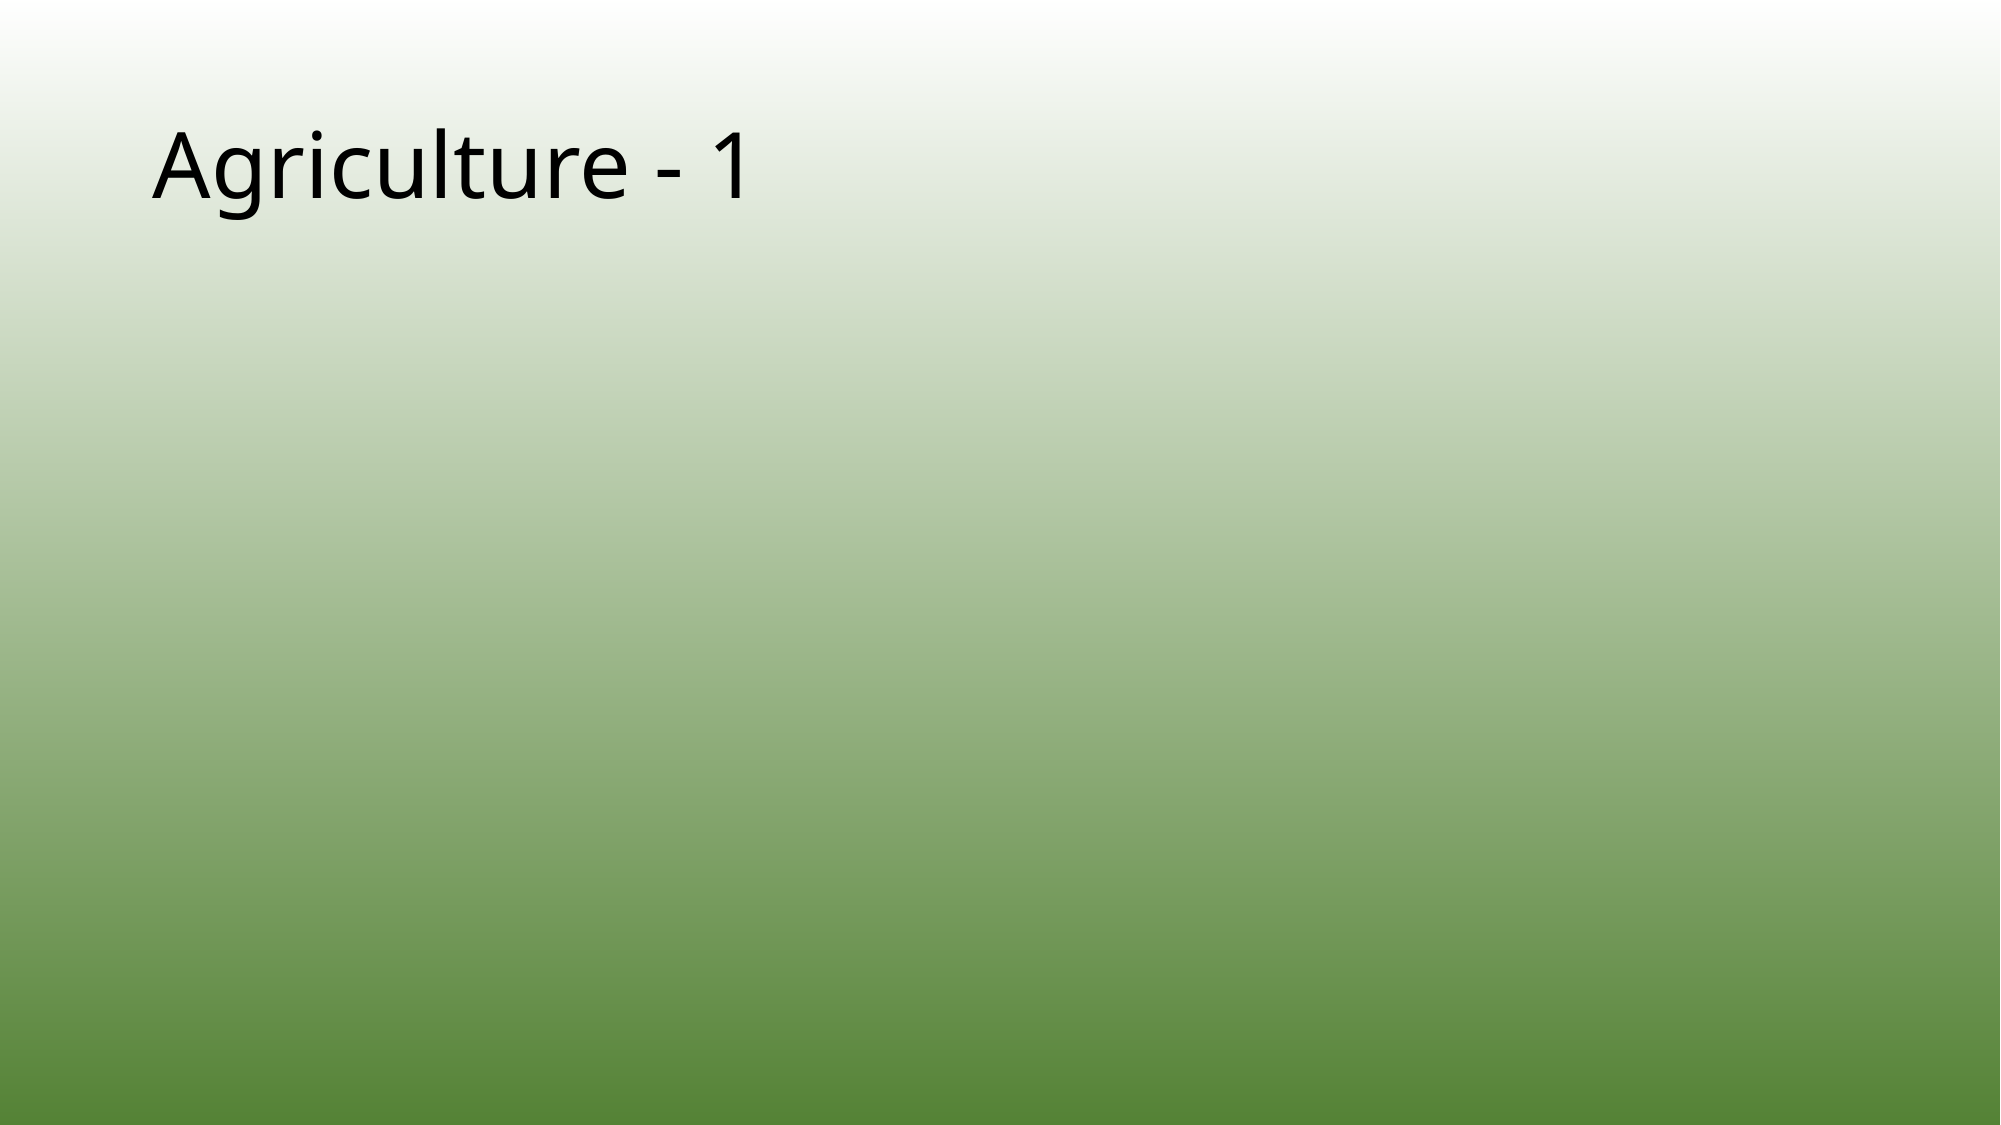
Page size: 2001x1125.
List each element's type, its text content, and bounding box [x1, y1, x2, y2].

title Agriculture - 1 [137, 59, 1863, 278]
